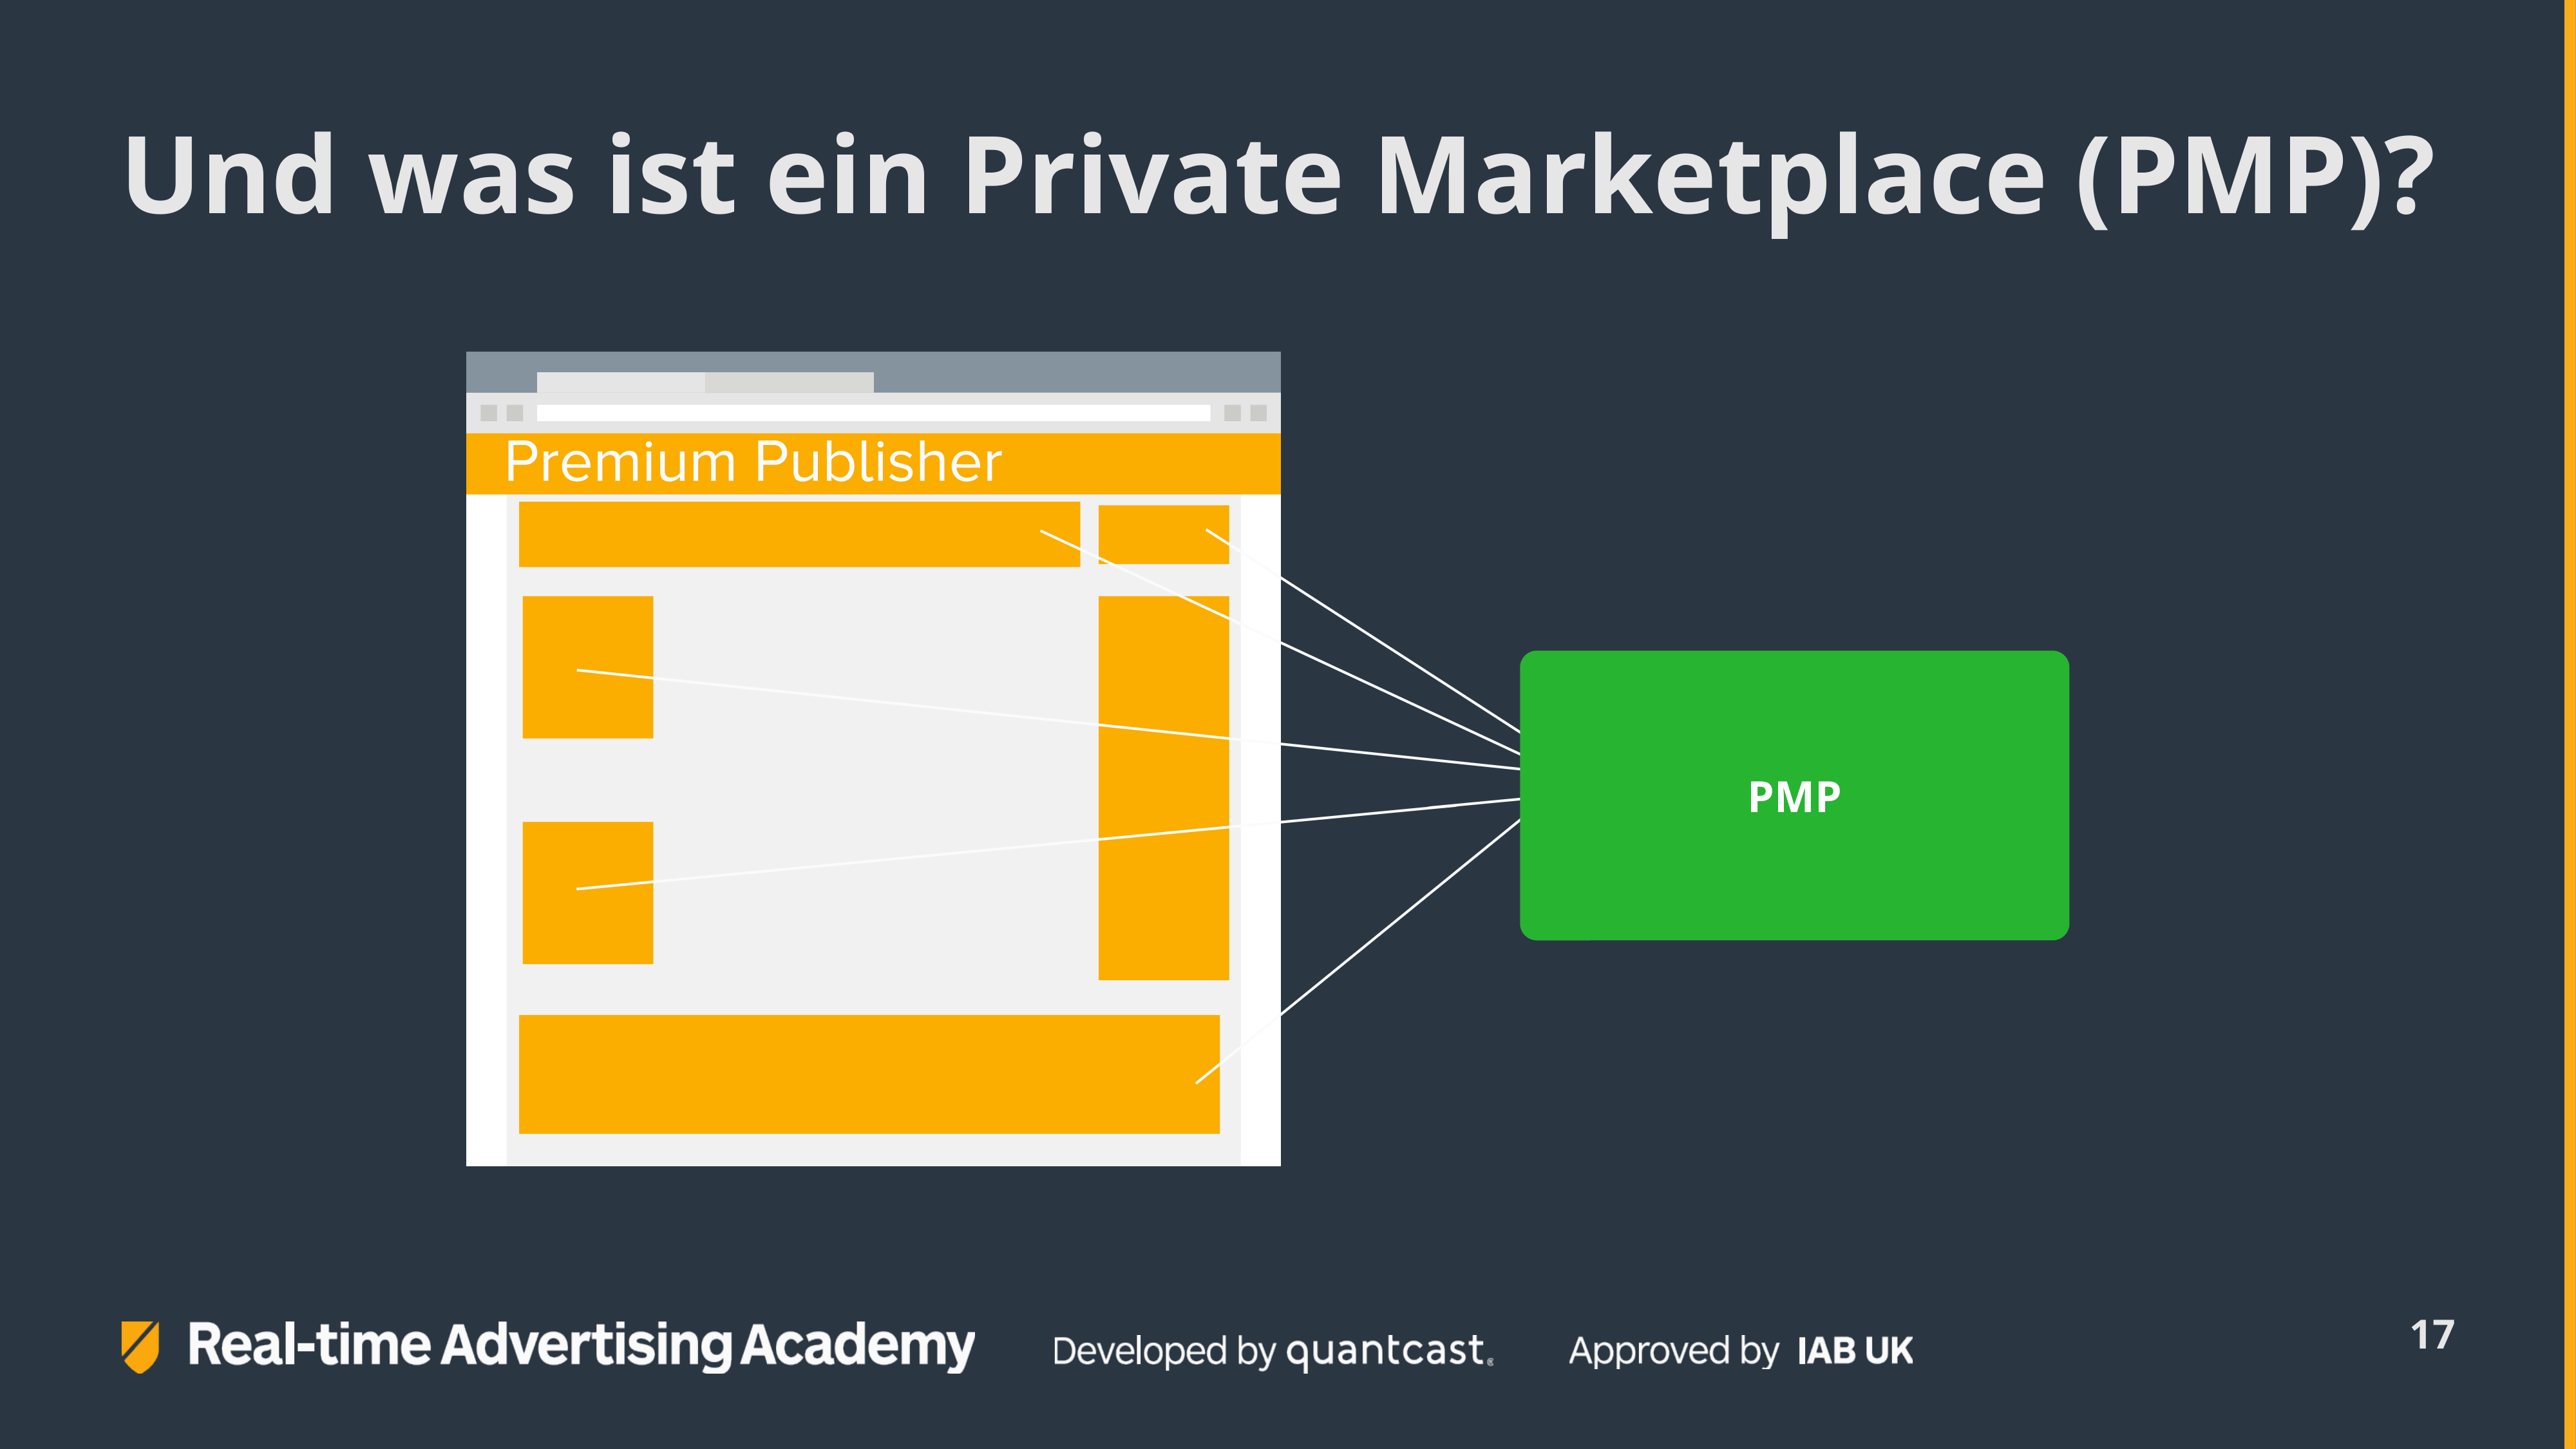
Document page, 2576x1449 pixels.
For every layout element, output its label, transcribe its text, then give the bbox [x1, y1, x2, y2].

slide_number 17 [2235, 1314, 2456, 1364]
title Und was ist ein Private Marketplace (PMP)? [120, 119, 2456, 236]
text_box PMP [1524, 650, 2070, 942]
picture [466, 352, 1524, 1166]
